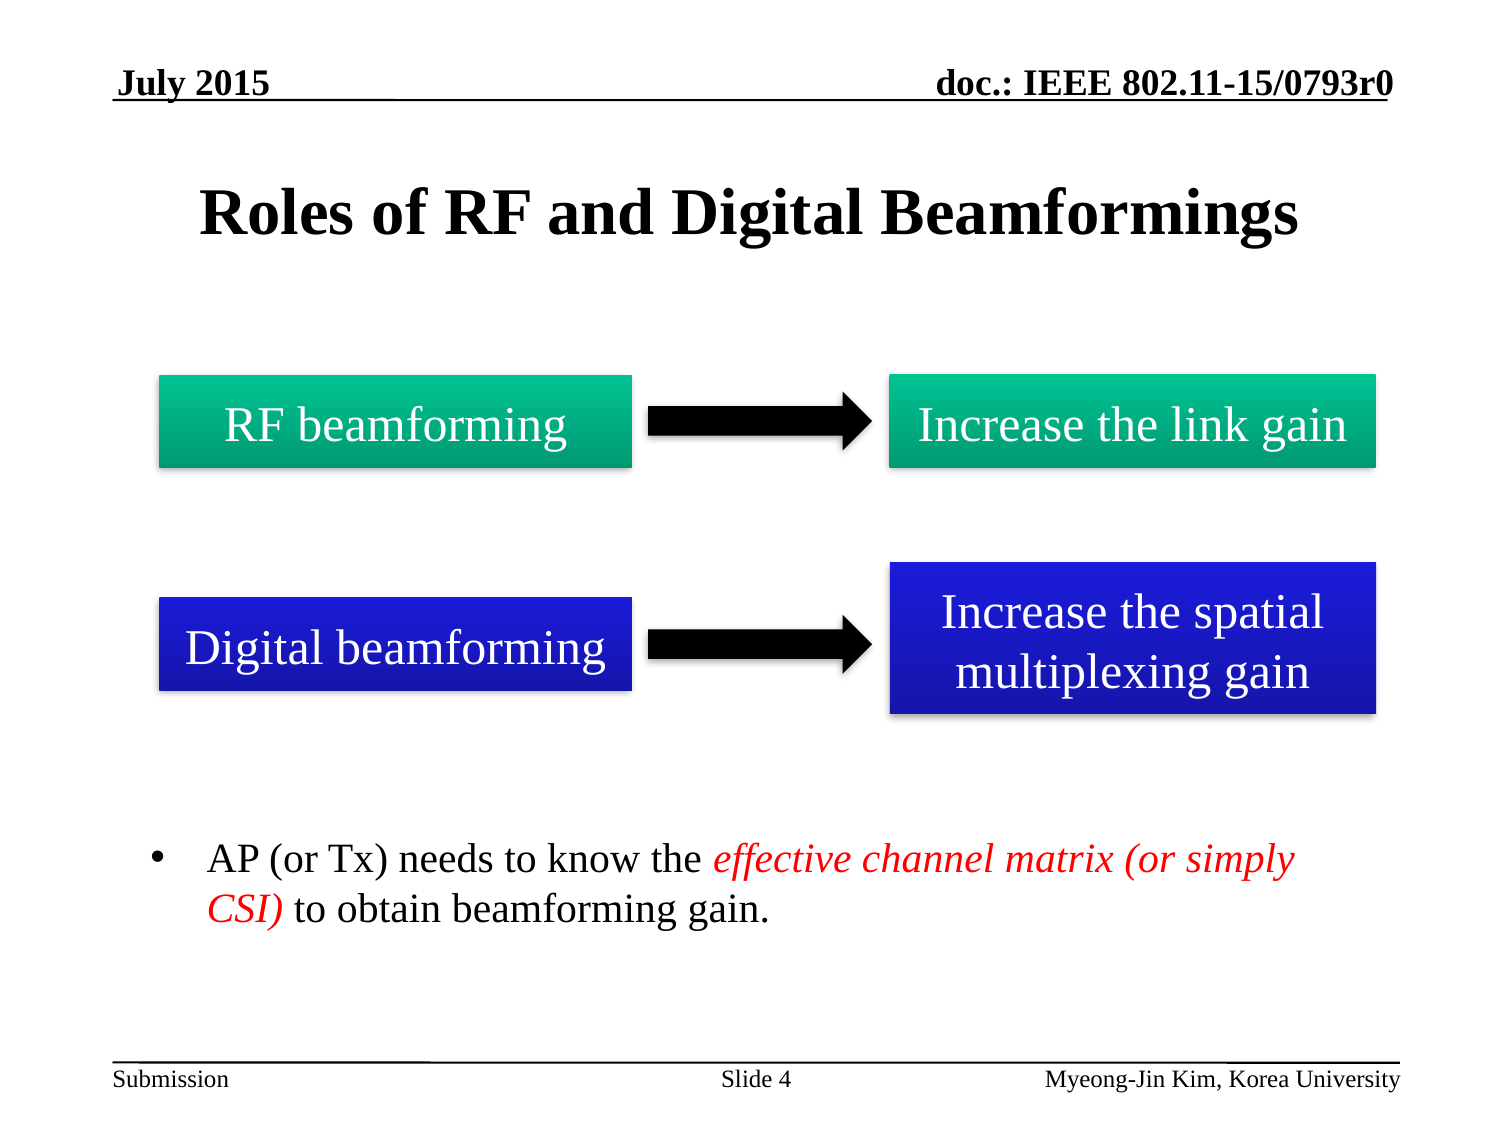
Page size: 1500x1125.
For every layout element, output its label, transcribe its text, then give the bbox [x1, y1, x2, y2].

text_box Digital beamforming [159, 597, 632, 691]
text_box Increase the link gain [889, 374, 1376, 468]
text_box Increase the spatial multiplexing gain [889, 562, 1377, 714]
text_box RF beamforming [159, 375, 632, 468]
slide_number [116, 58, 507, 104]
text_box AP (or Tx) needs to know the effective channel matrix (or simply CSI) to obtain beamforming gain. [135, 823, 1390, 939]
text_box [647, 614, 873, 674]
title Roles of RF and Digital Beamformings [112, 111, 1388, 303]
text_box [647, 391, 873, 451]
footer Myeong-Jin Kim, Korea University [1031, 1061, 1402, 1093]
slide_number Slide 4 [712, 1061, 800, 1123]
